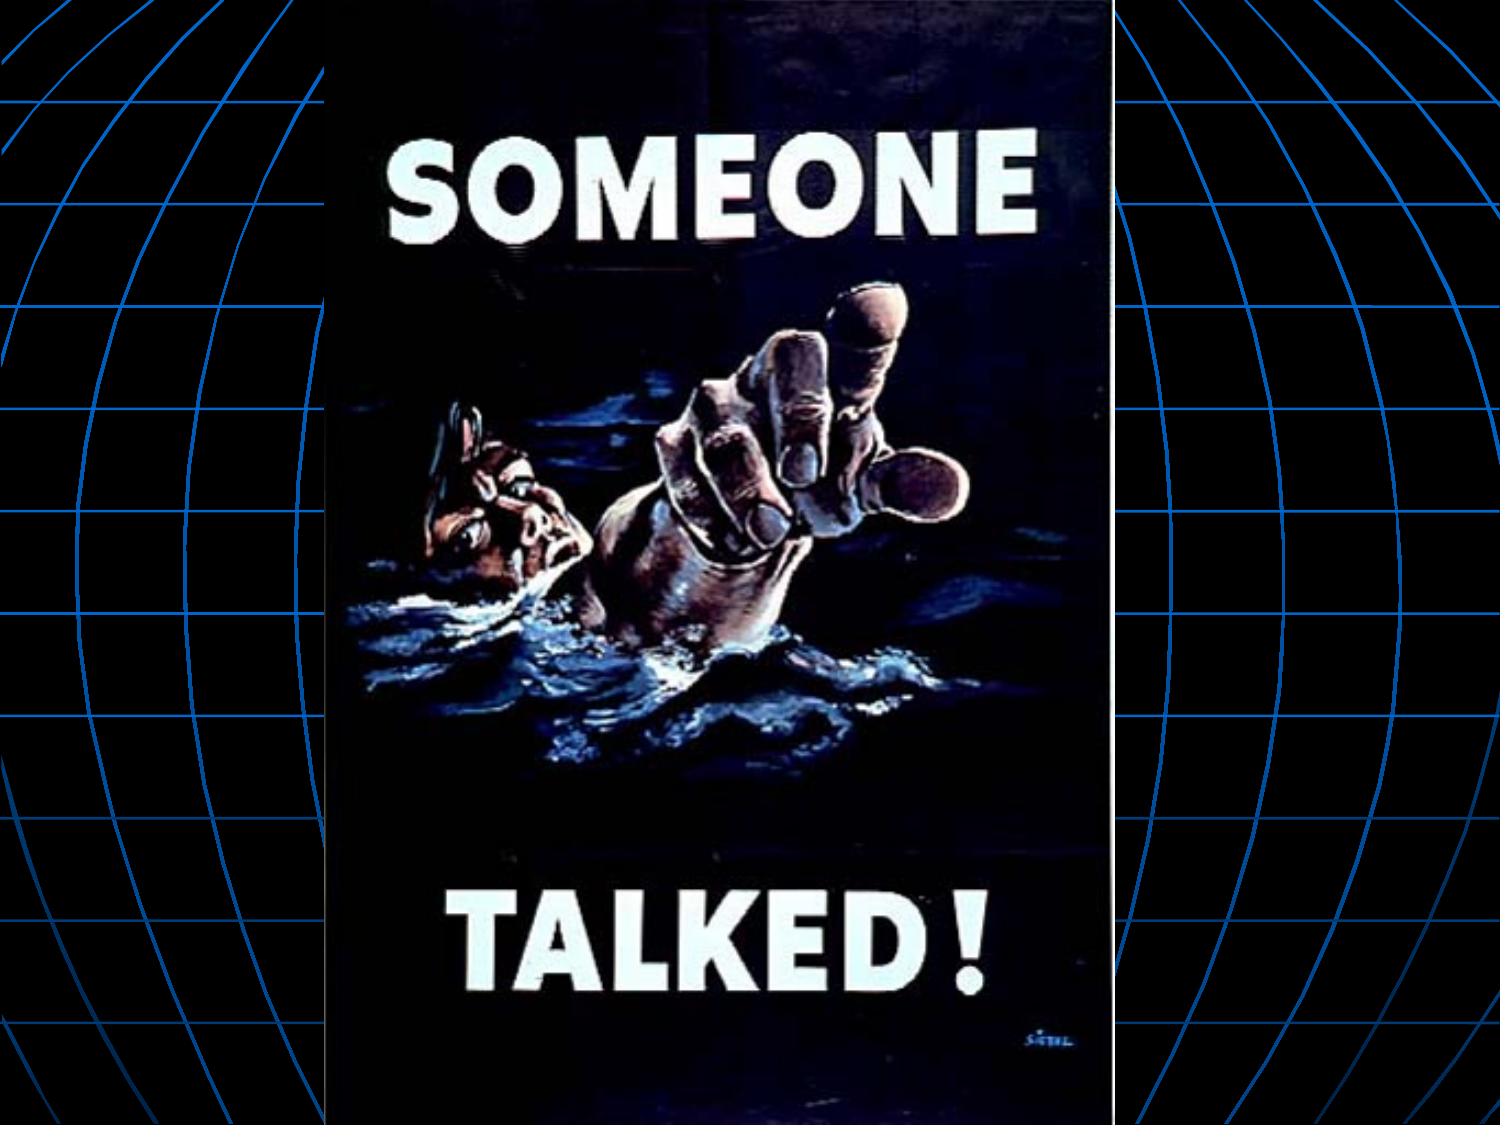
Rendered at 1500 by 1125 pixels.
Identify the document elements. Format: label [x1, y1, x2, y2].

picture [324, 0, 1115, 1125]
